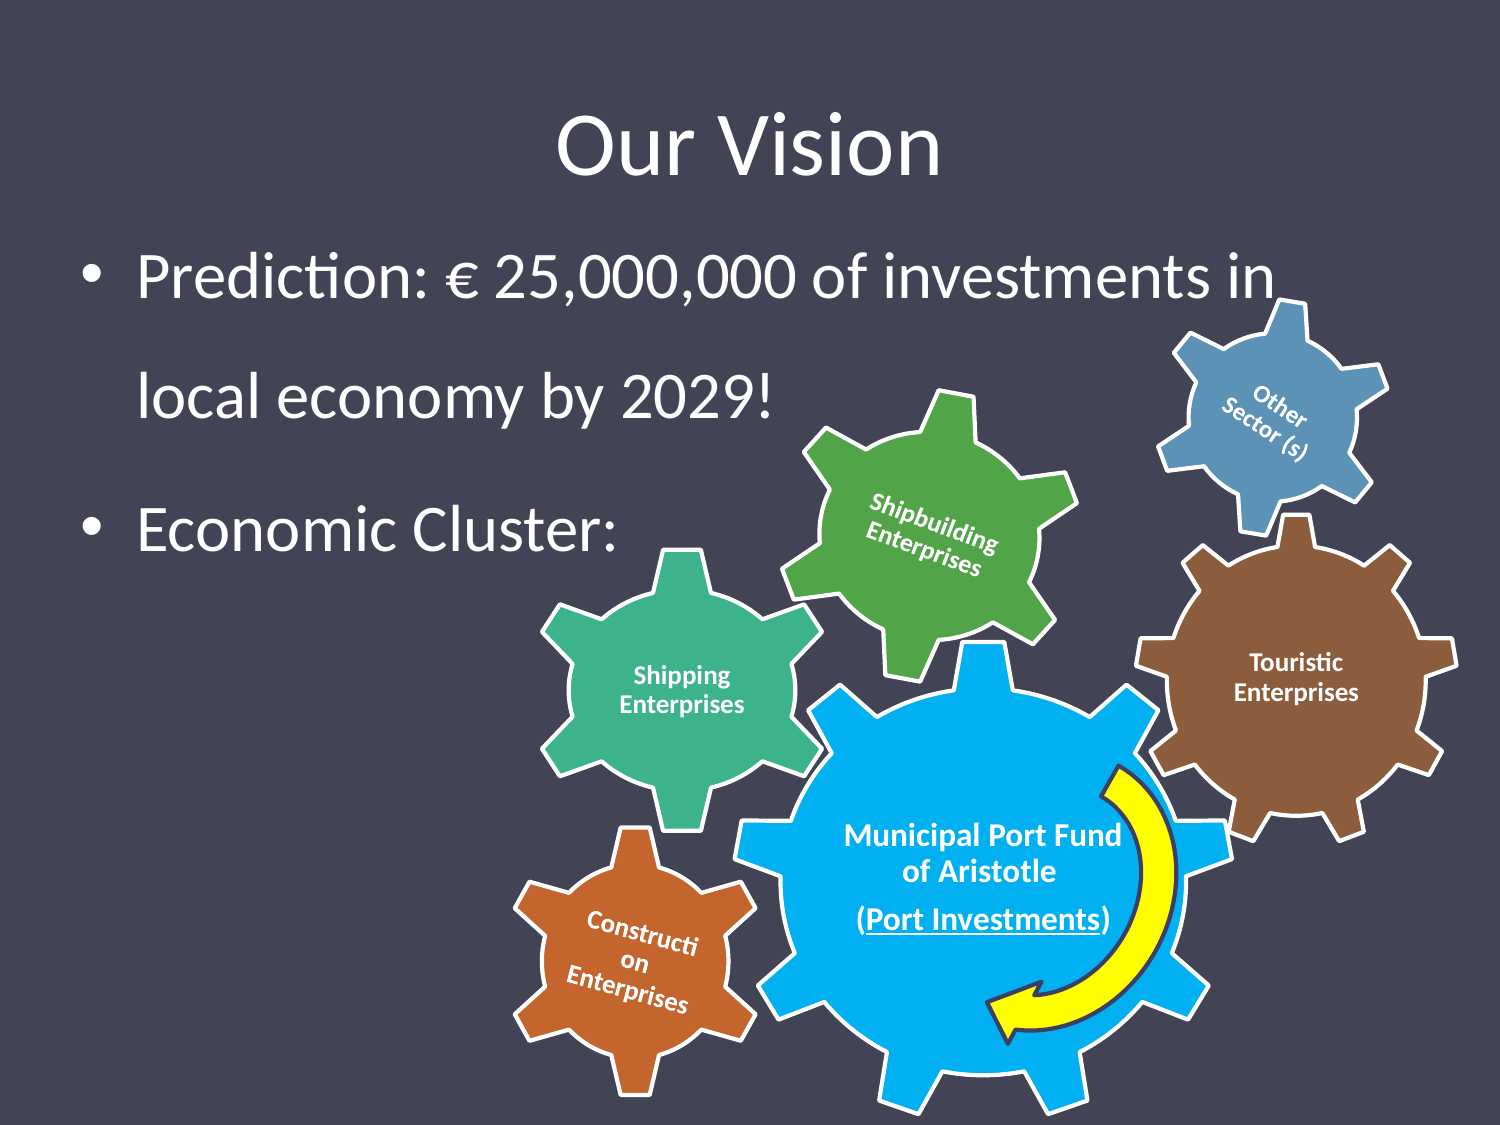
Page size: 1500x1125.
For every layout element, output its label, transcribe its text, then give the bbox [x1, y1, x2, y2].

list Prediction: € 25,000,000 of investments in local economy by 2029! Economic Cluster: [64, 184, 1415, 1016]
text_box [678, 243, 1500, 858]
title Our Vision [75, 45, 1425, 233]
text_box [135, 521, 1306, 1125]
